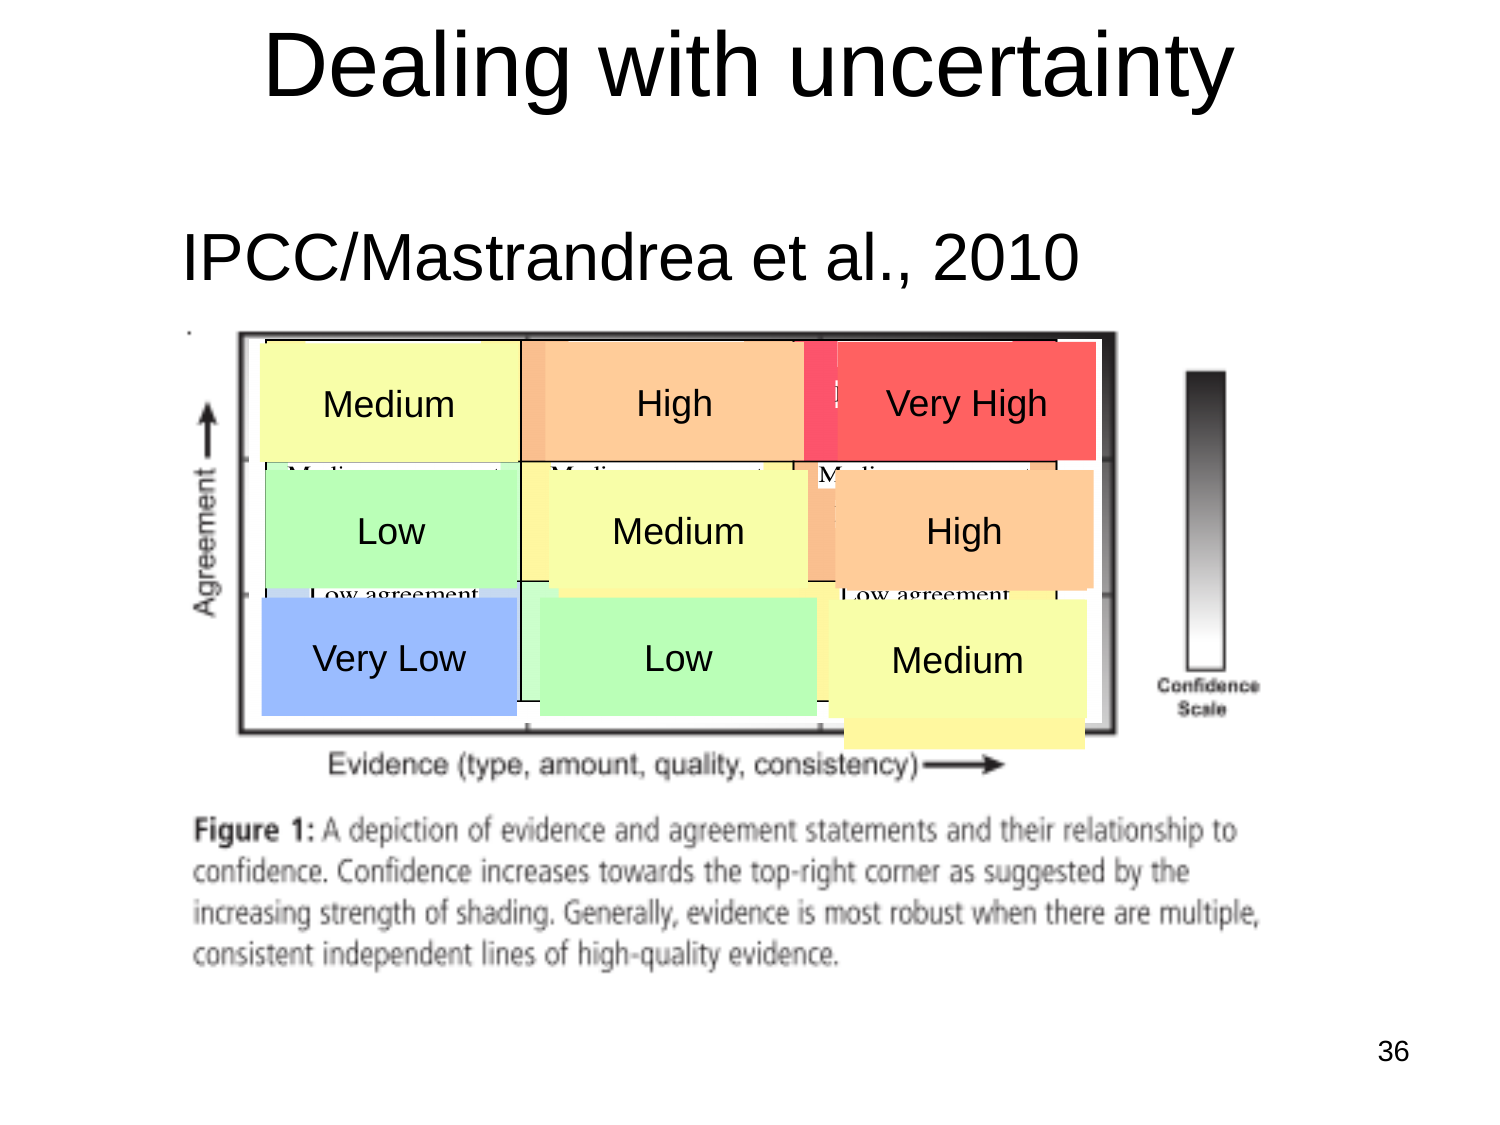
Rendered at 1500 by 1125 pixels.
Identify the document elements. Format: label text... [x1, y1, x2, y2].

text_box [166, 290, 1292, 1000]
text_box Dealing with uncertainty [74, 0, 1425, 139]
slide_number 36 [1074, 1024, 1425, 1103]
text_box IPCC/Mastrandrea et al., 2010 [166, 206, 1176, 290]
